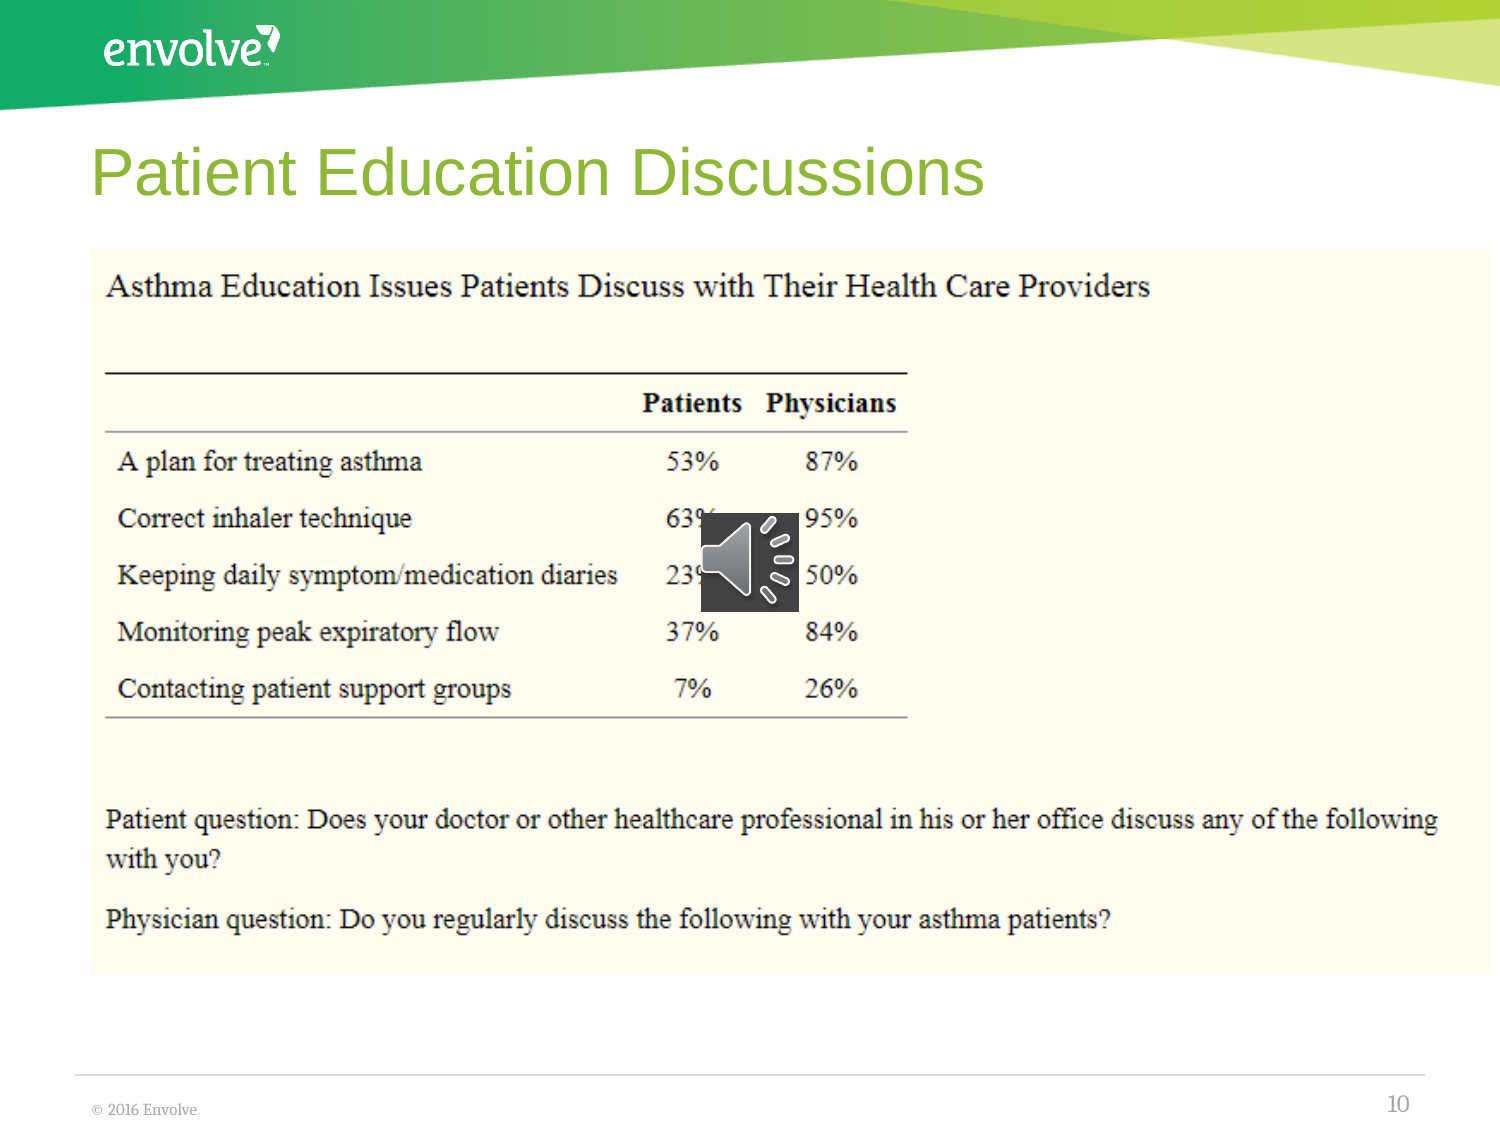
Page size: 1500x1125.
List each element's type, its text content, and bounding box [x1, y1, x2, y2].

footer © 2016 Envolve. [75, 1083, 550, 1125]
picture [0, 0, 1500, 124]
slide_number 10 [1074, 1072, 1425, 1125]
title Patient Education Discussions [75, 75, 1425, 263]
picture [699, 512, 801, 613]
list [90, 249, 1492, 976]
